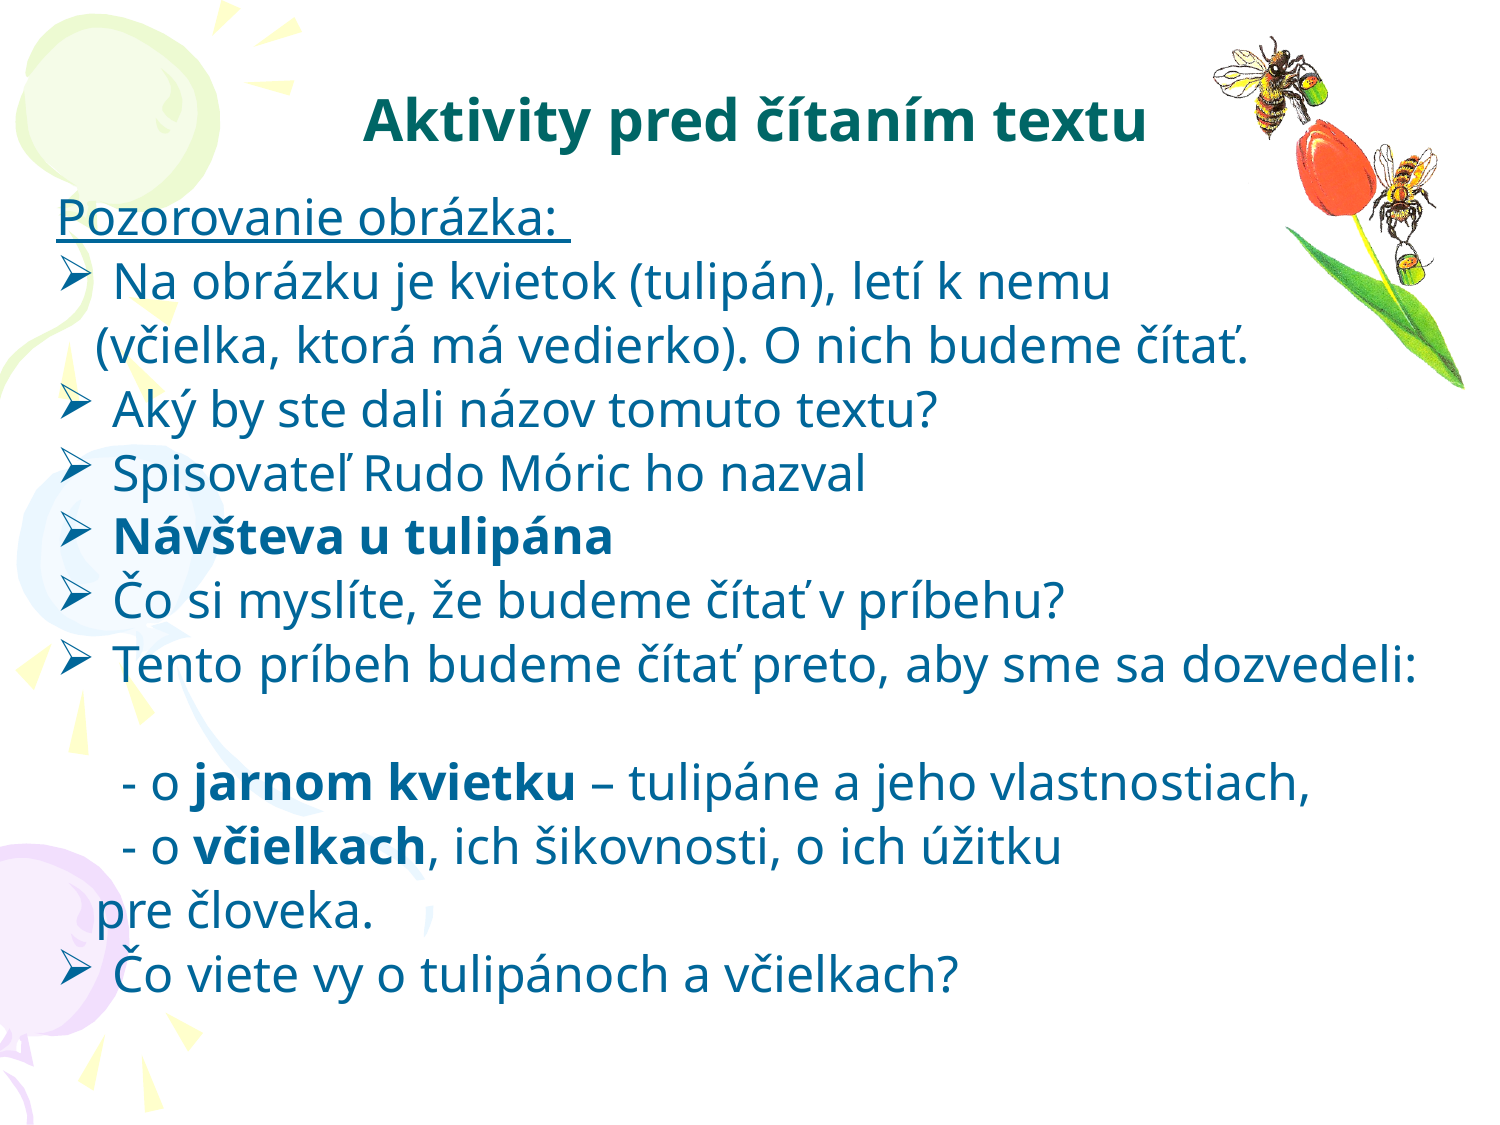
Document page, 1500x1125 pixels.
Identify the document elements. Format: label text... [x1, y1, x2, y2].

picture [1279, 0, 1459, 419]
list Pozorovanie obrázka: Na obrázku je kvietok (tulipán), letí k nemu (včielka, ktorá má vedierko). O nich budeme čítať. Aký by ste dali názov tomuto textu? Spisovateľ Rudo Móric ho nazval Návšteva u tulipána Čo si myslíte, že budeme čítať v príbehu? Tento príbeh budeme čítať preto, aby sme sa dozvedeli: - o jarnom kvietku – tulipáne a jeho vlastnostiach, - o včielkach, ich šikovnosti, o ich úžitku pre človeka. Čo viete vy o tulipánoch a včielkach? [41, 184, 1477, 1106]
title Aktivity pred čítaním textu [79, 54, 1273, 162]
